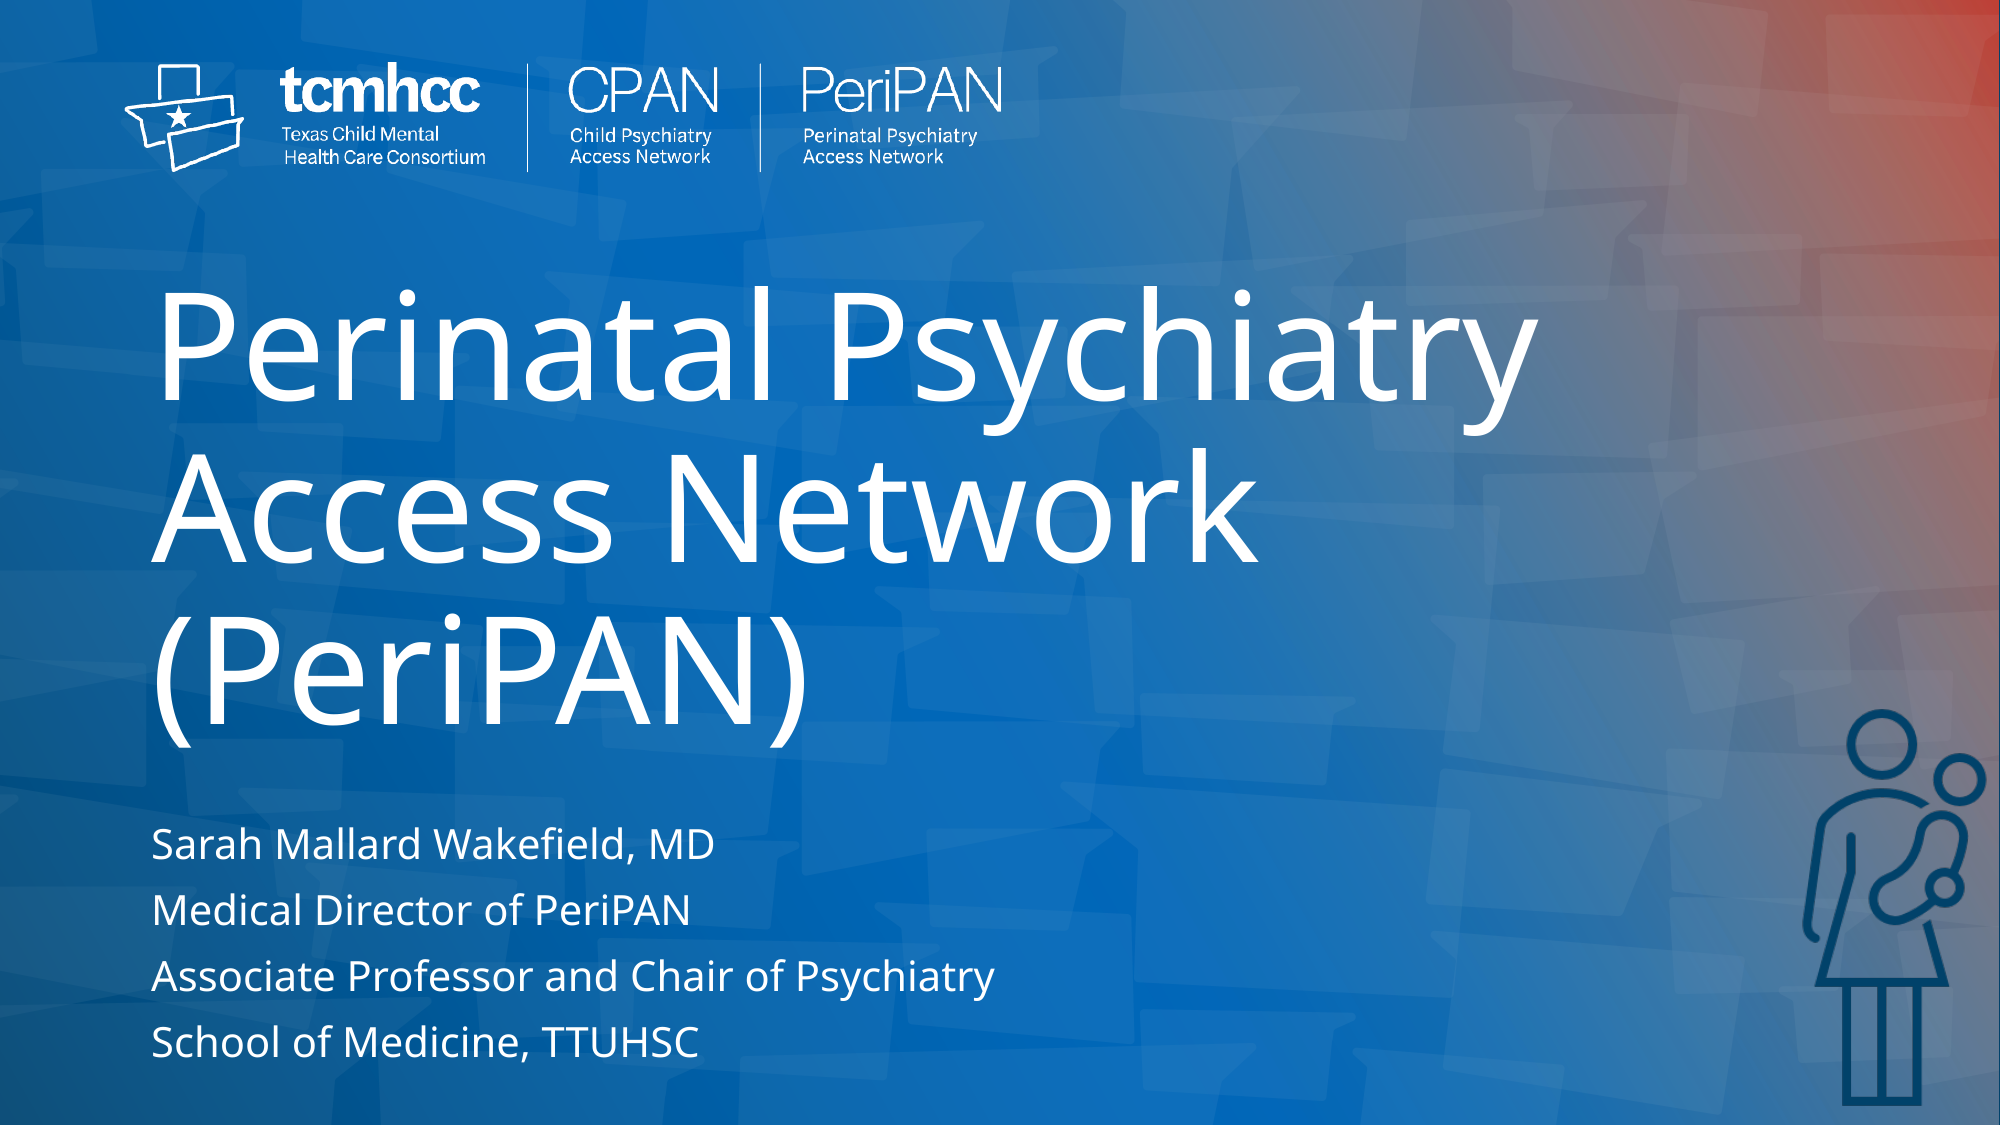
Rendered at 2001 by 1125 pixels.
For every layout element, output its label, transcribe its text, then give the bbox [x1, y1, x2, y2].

title Perinatal Psychiatry Access Network (PeriPAN) [136, 263, 1862, 776]
list Sarah Mallard Wakefield, MD Medical Director of PeriPAN Associate Professor and Chair of Psychiatry School of Medicine, TTUHSC [136, 816, 1677, 1119]
picture [0, 0, 2000, 1125]
